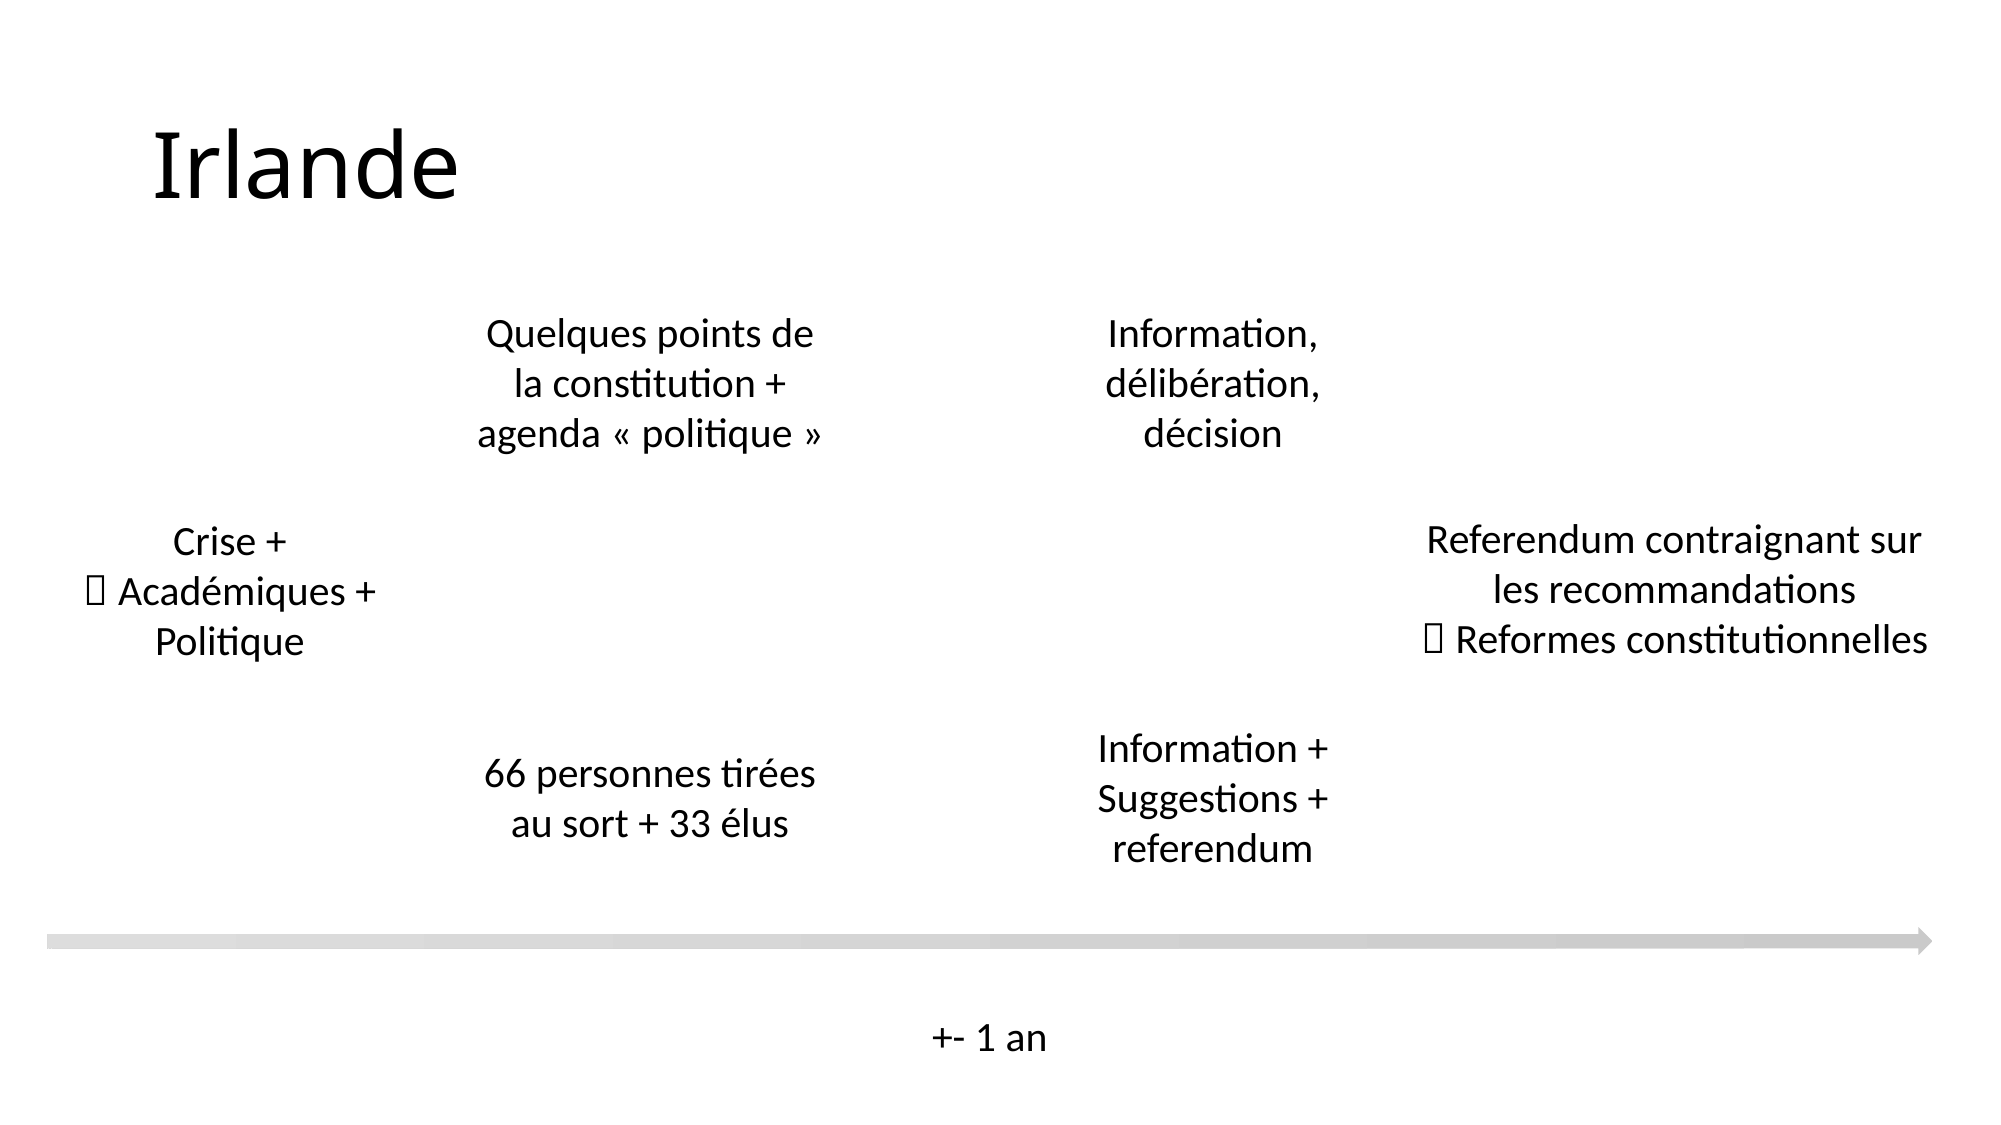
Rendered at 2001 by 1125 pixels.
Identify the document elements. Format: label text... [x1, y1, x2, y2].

title Irlande [137, 59, 1863, 278]
text_box 66 personnes tirées au sort + 33 élus [467, 738, 833, 854]
text_box Information + Suggestions + referendum [1030, 713, 1396, 879]
text_box Referendum contraignant sur les recommandations  Reformes constitutionnelles [1395, 504, 1954, 670]
text_box Crise +  Académiques + Politique [47, 506, 413, 671]
text_box [46, 924, 1934, 958]
text_box Quelques points de la constitution + agenda « politique » [452, 298, 849, 464]
text_box Information, délibération, décision [1030, 298, 1396, 464]
text_box +- 1 an [807, 1001, 1173, 1067]
